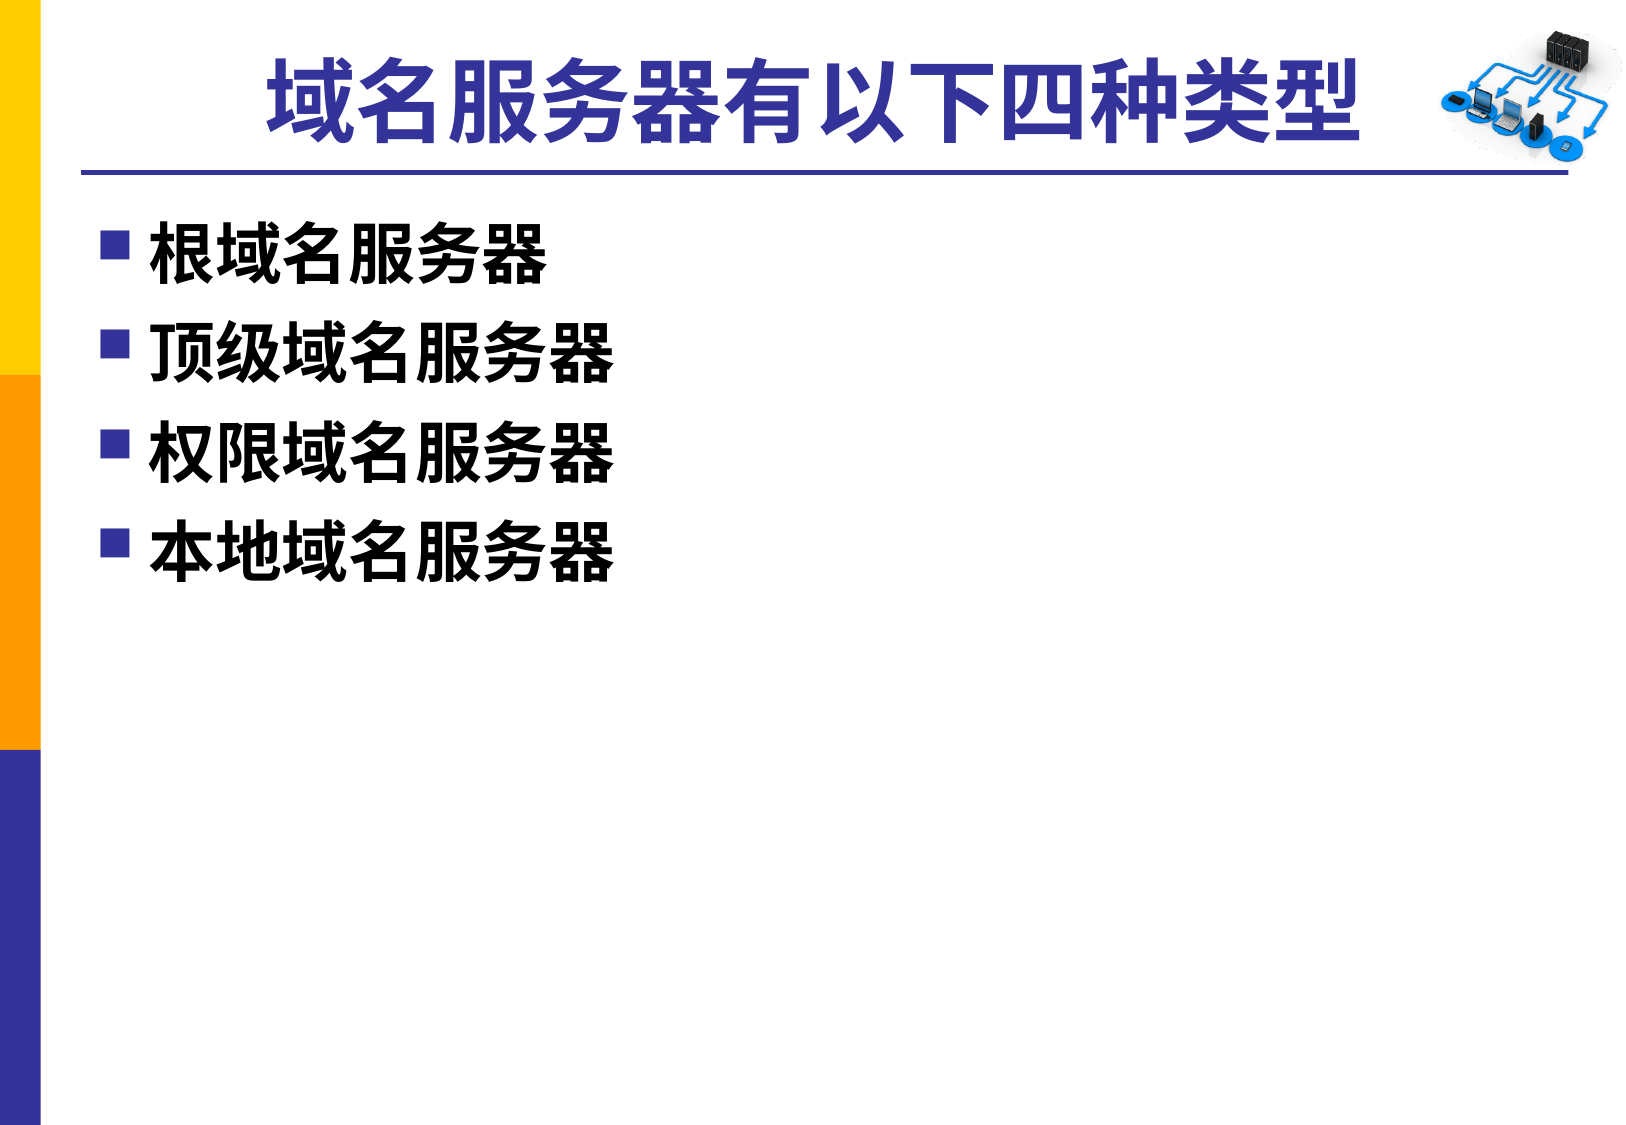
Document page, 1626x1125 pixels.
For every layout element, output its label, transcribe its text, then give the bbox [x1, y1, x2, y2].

title 域名服务器有以下四种类型 [81, 30, 1569, 161]
list 根域名服务器 顶级域名服务器 权限域名服务器 本地域名服务器 [81, 196, 1569, 1006]
picture [1438, 30, 1624, 165]
